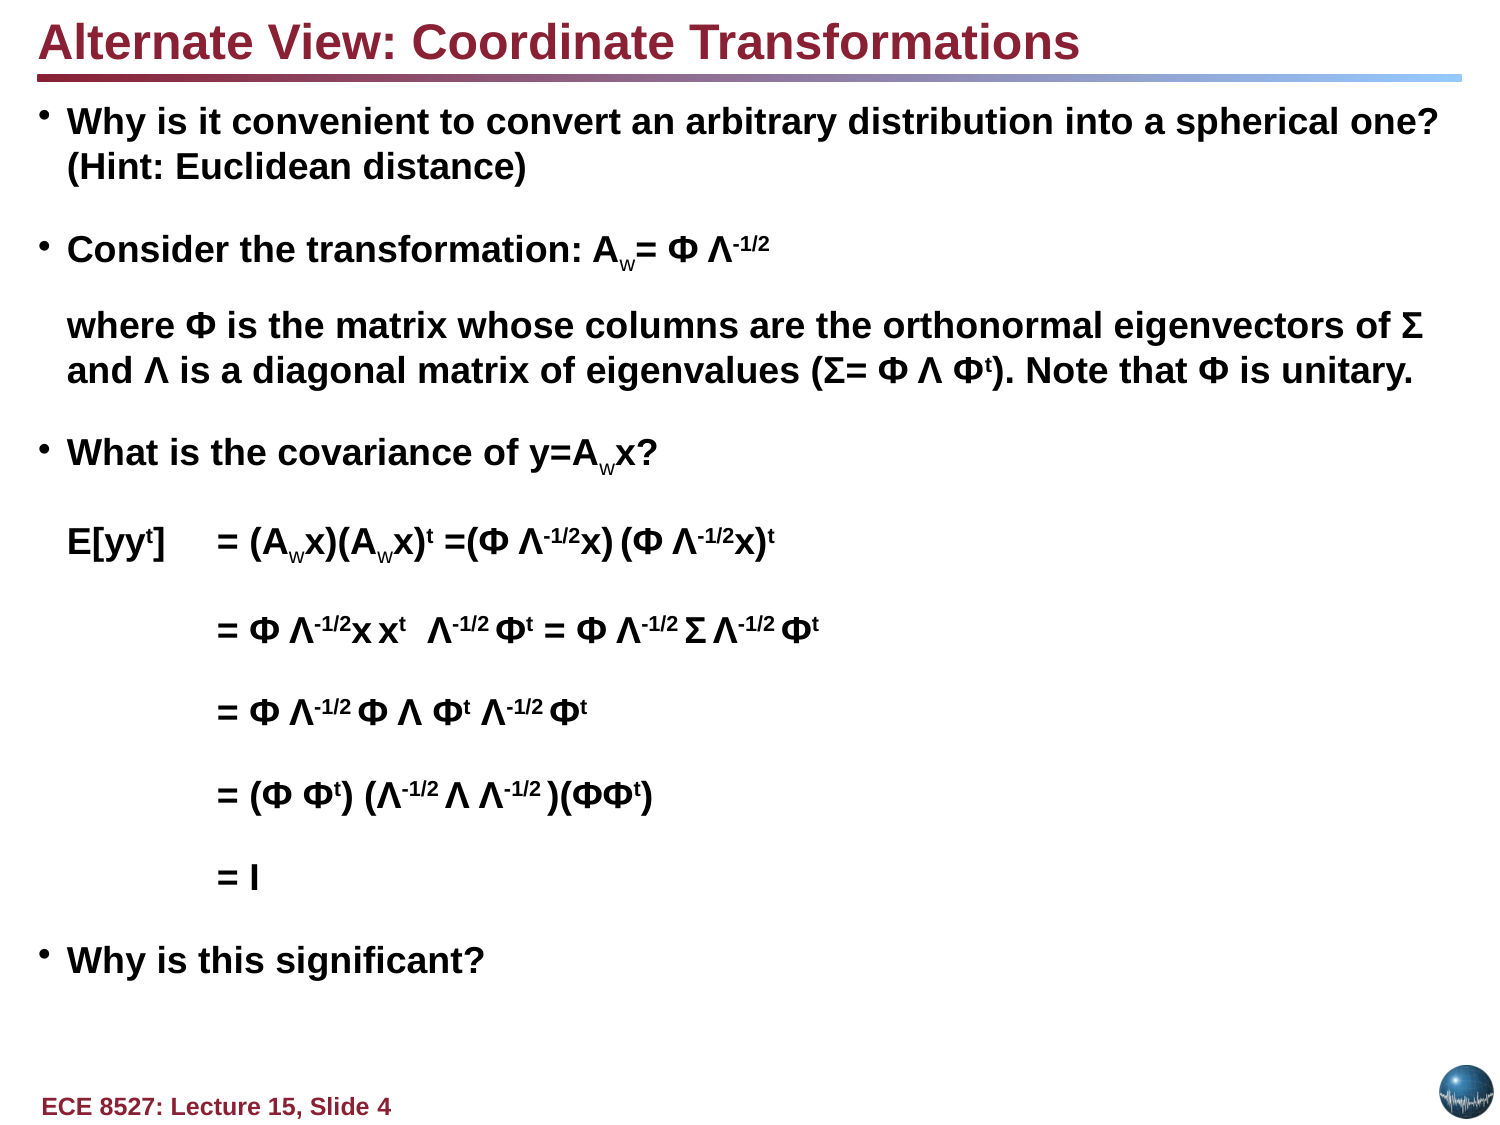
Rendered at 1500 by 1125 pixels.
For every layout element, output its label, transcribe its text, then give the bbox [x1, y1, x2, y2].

text_box Why is it convenient to convert an arbitrary distribution into a spherical one? (Hint: Euclidean distance) Consider the transformation: Aw= Φ Λ-1/2 where Φ is the matrix whose columns are the orthonormal eigenvectors of Σ and Λ is a diagonal matrix of eigenvalues (Σ= Φ Λ Φt). Note that Φ is unitary. What is the covariance of y=Awx? E[yyt] = (Awx)(Awx)t =(Φ Λ-1/2x) (Φ Λ-1/2x)t = Φ Λ-1/2x xt Λ-1/2 Φt = Φ Λ-1/2 Σ Λ-1/2 Φt = Φ Λ-1/2 Φ Λ Φt Λ-1/2 Φt = (Φ Φt) (Λ-1/2 Λ Λ-1/2 )(ΦΦt) = I Why is this significant? [38, 97, 1457, 977]
picture [1439, 1065, 1494, 1119]
text_box Alternate View: Coordinate Transformations [37, 9, 1163, 70]
